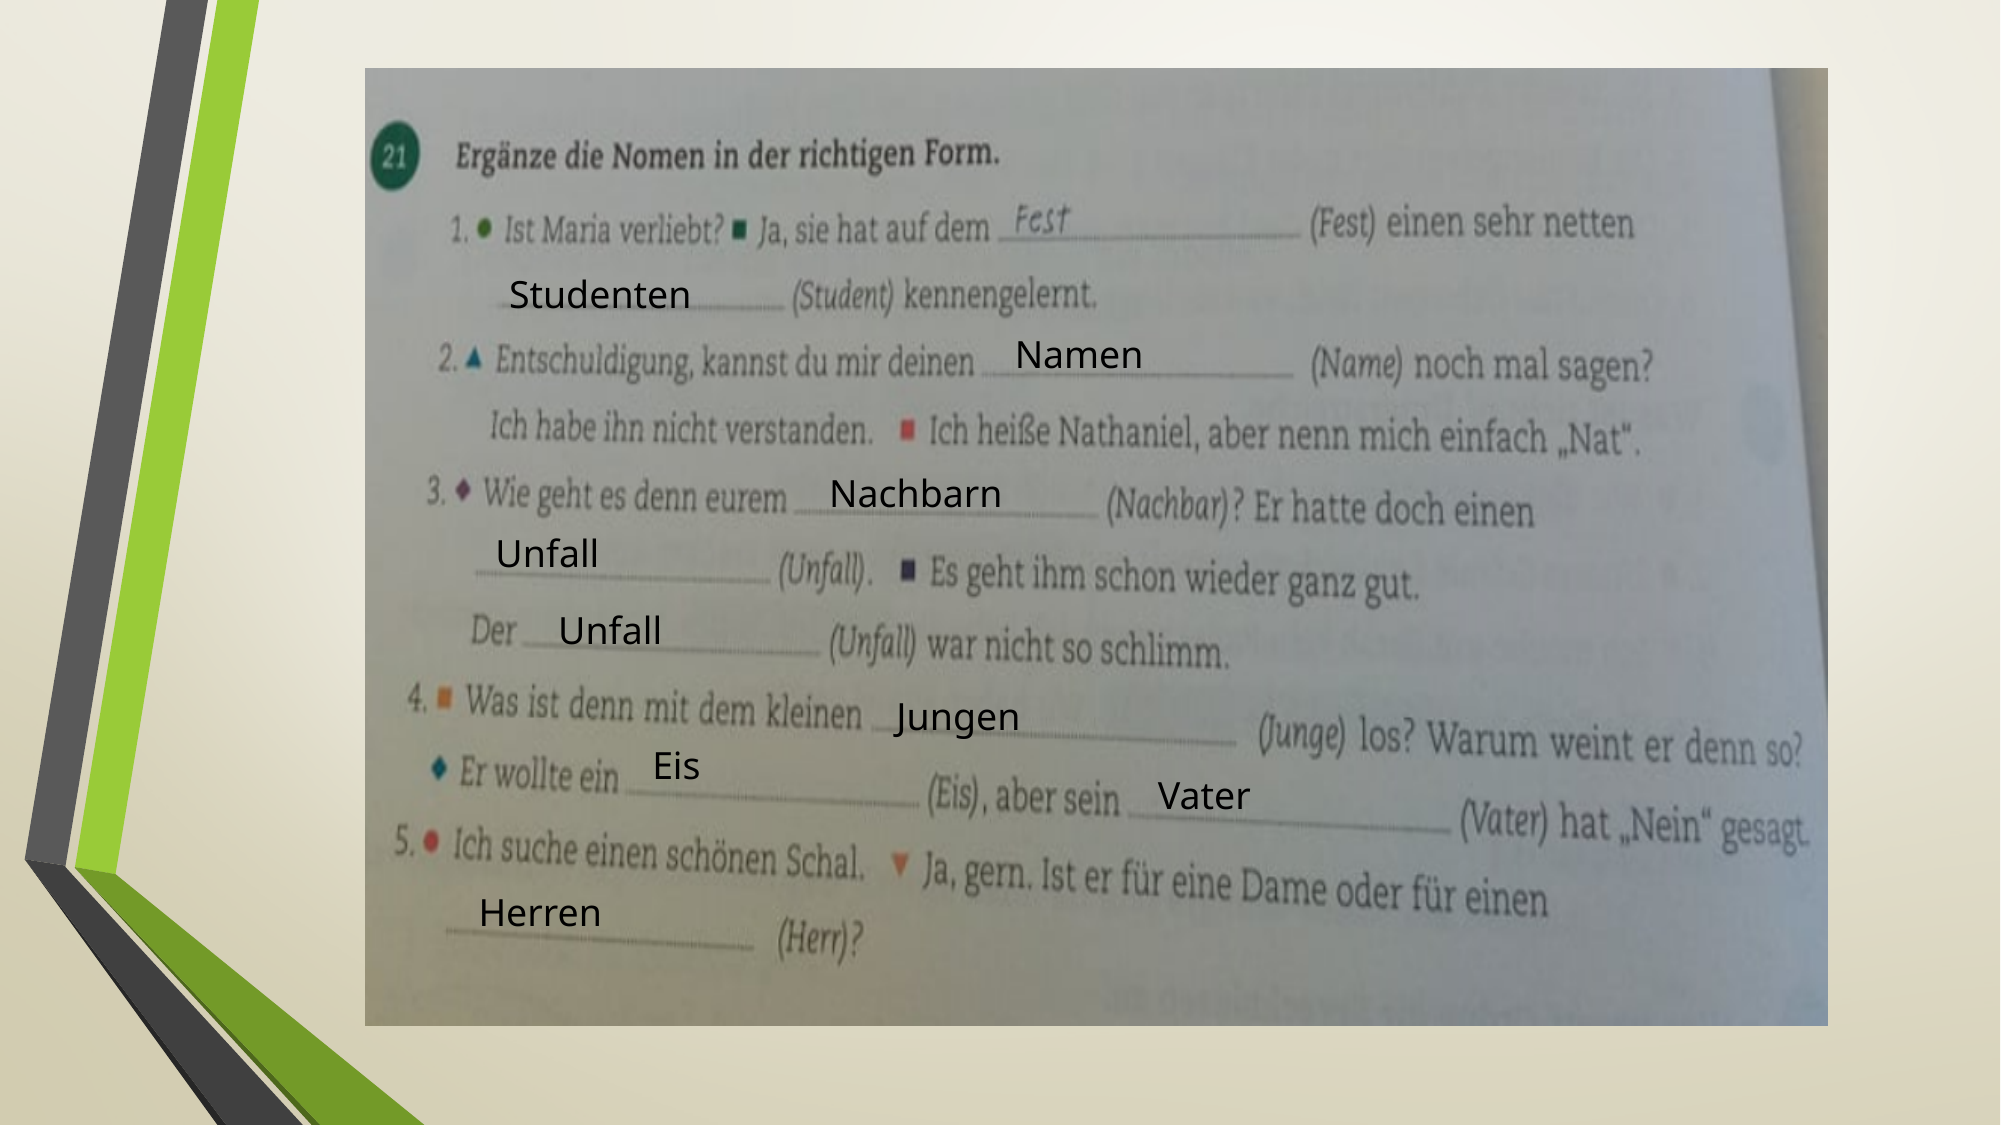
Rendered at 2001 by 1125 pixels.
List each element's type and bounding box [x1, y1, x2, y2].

list [365, 68, 1828, 1026]
